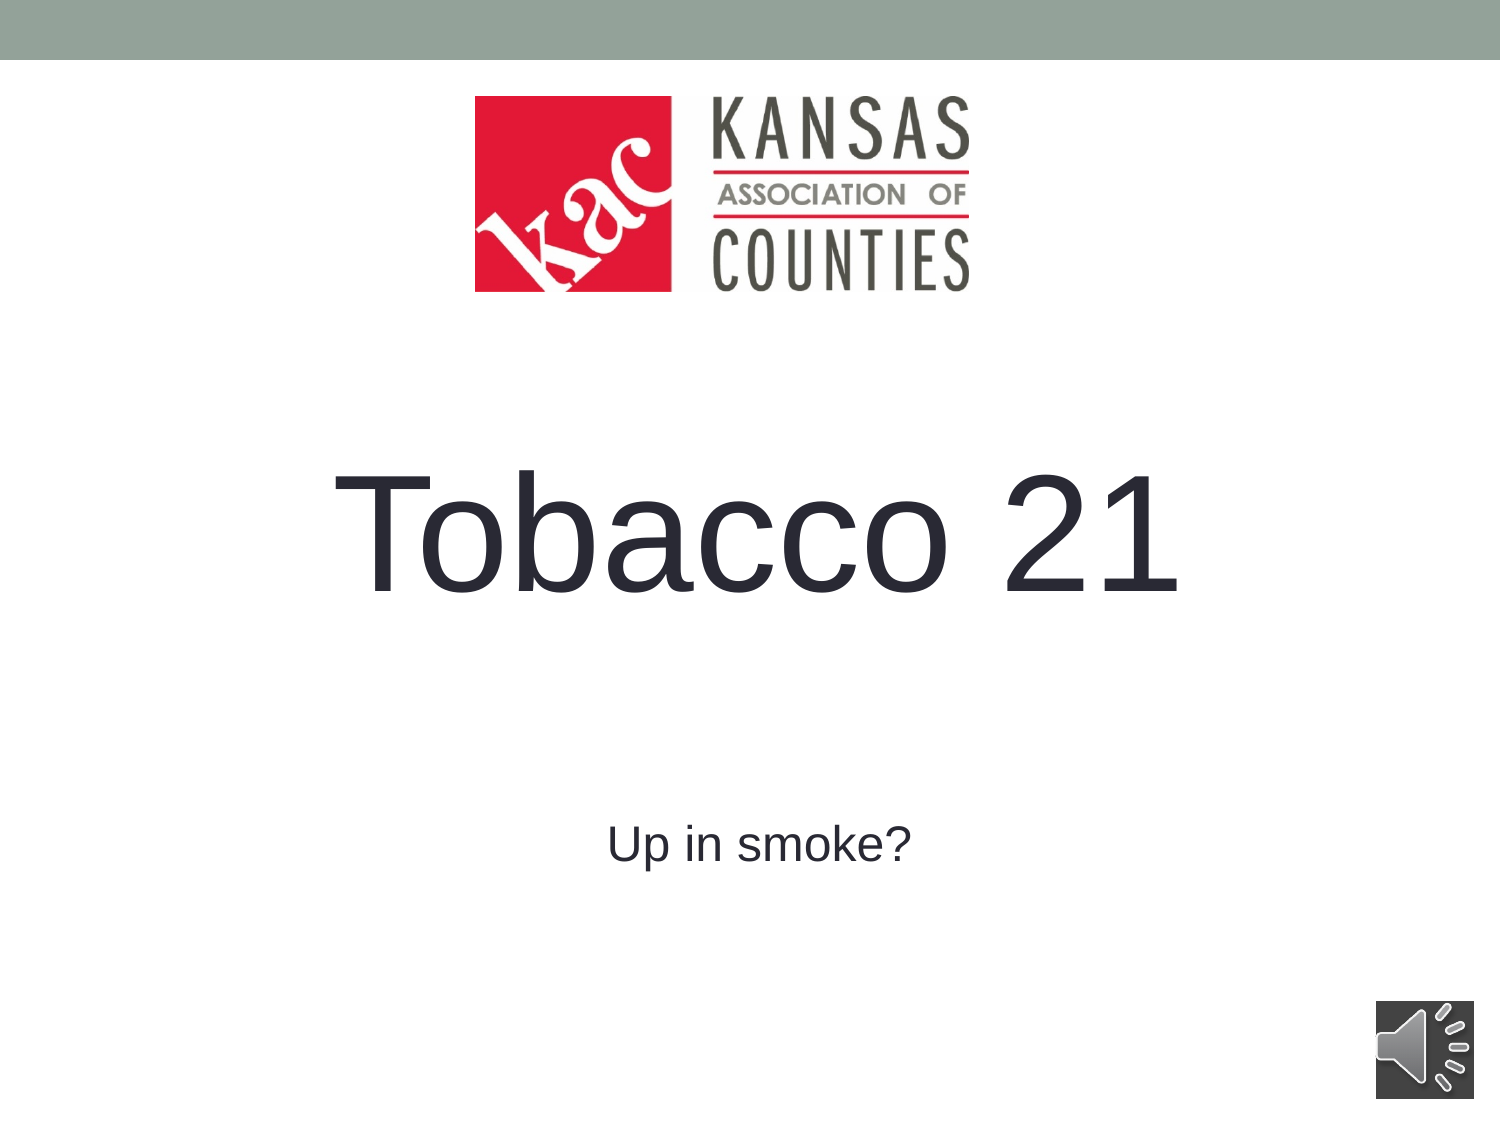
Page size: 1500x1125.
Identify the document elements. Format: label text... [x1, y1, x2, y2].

text_box Up in smoke? [332, 803, 1186, 879]
picture [1374, 999, 1476, 1101]
text_box Tobacco 21 [19, 417, 1499, 632]
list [475, 95, 969, 292]
